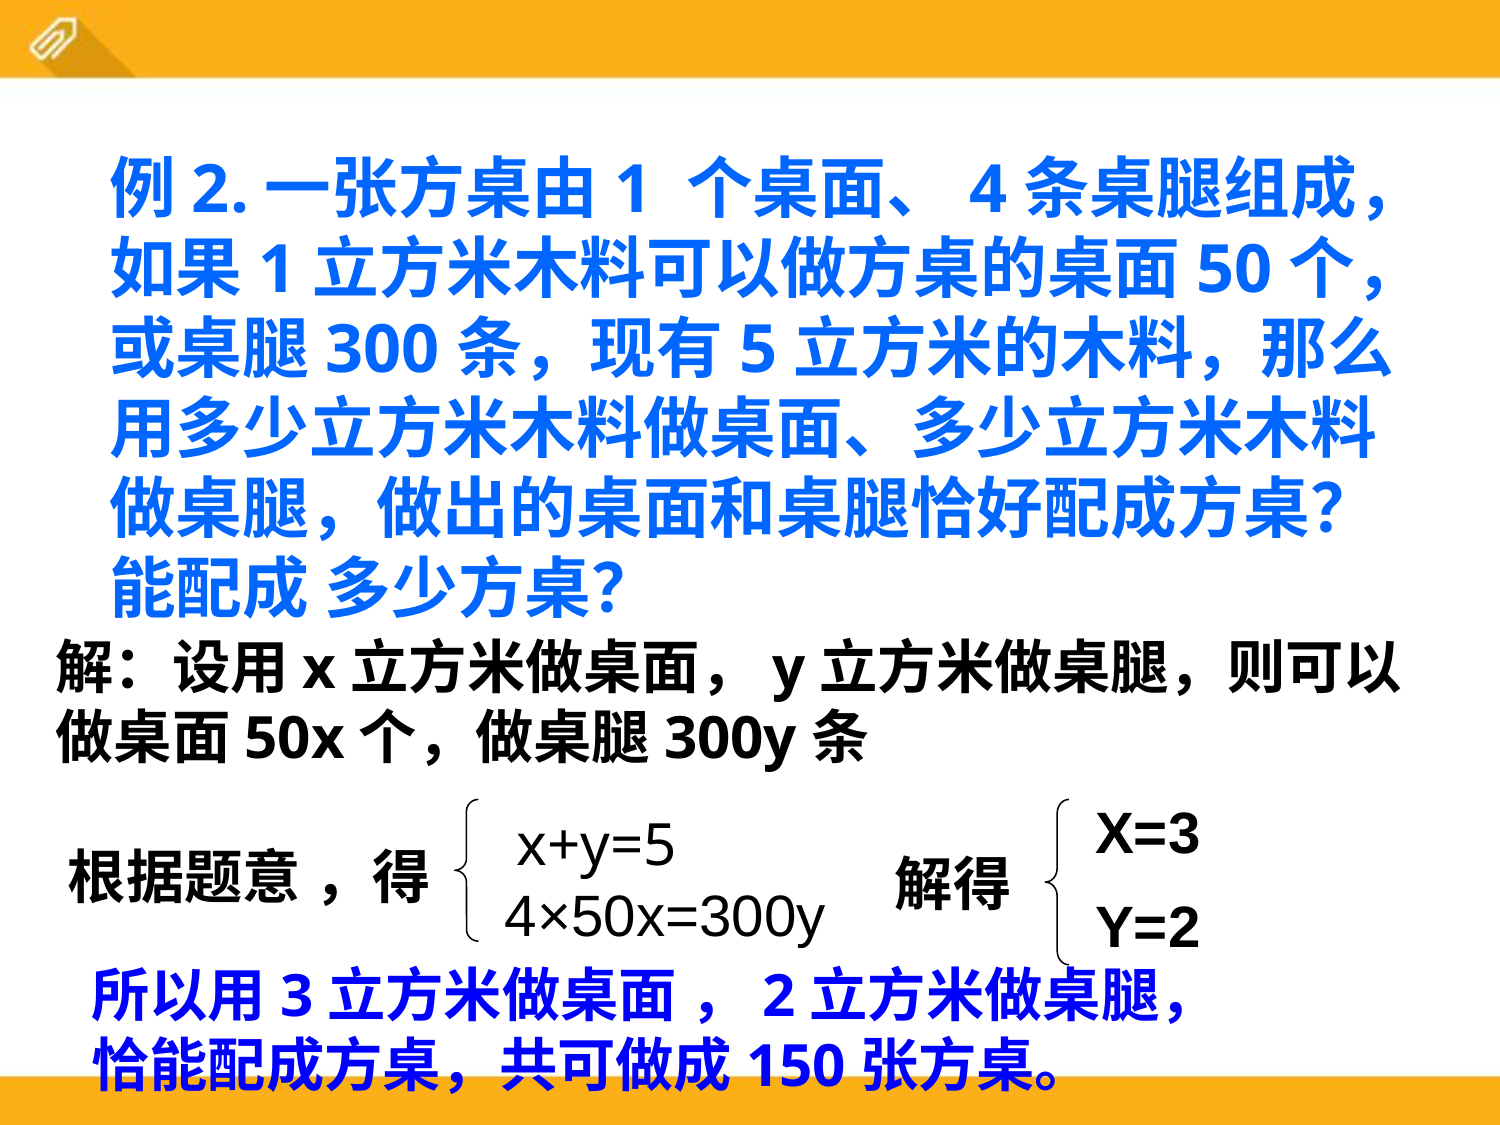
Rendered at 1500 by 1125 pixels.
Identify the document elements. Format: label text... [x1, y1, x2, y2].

text_box 解：设用x立方米做桌面，y立方米做桌腿，则可以做桌面50x个，做桌腿300y条 [41, 623, 1436, 778]
text_box 例2.一张方桌由1 个桌面、4条桌腿组成，如果1立方米木料可以做方桌的桌面50个，或桌腿300条，现有5立方米的木料，那么用多少立方米木料做桌面、多少立方米木料做桌腿，做出的桌面和桌腿恰好配成方桌？能配成 多少方桌？ [94, 138, 1424, 623]
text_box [52, 799, 892, 988]
picture [0, 0, 1500, 1125]
text_box 所以用3立方米做桌面 ，2立方米做桌腿，恰能配成方桌，共可做成150张方桌。 [76, 977, 1247, 1106]
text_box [879, 787, 1271, 968]
